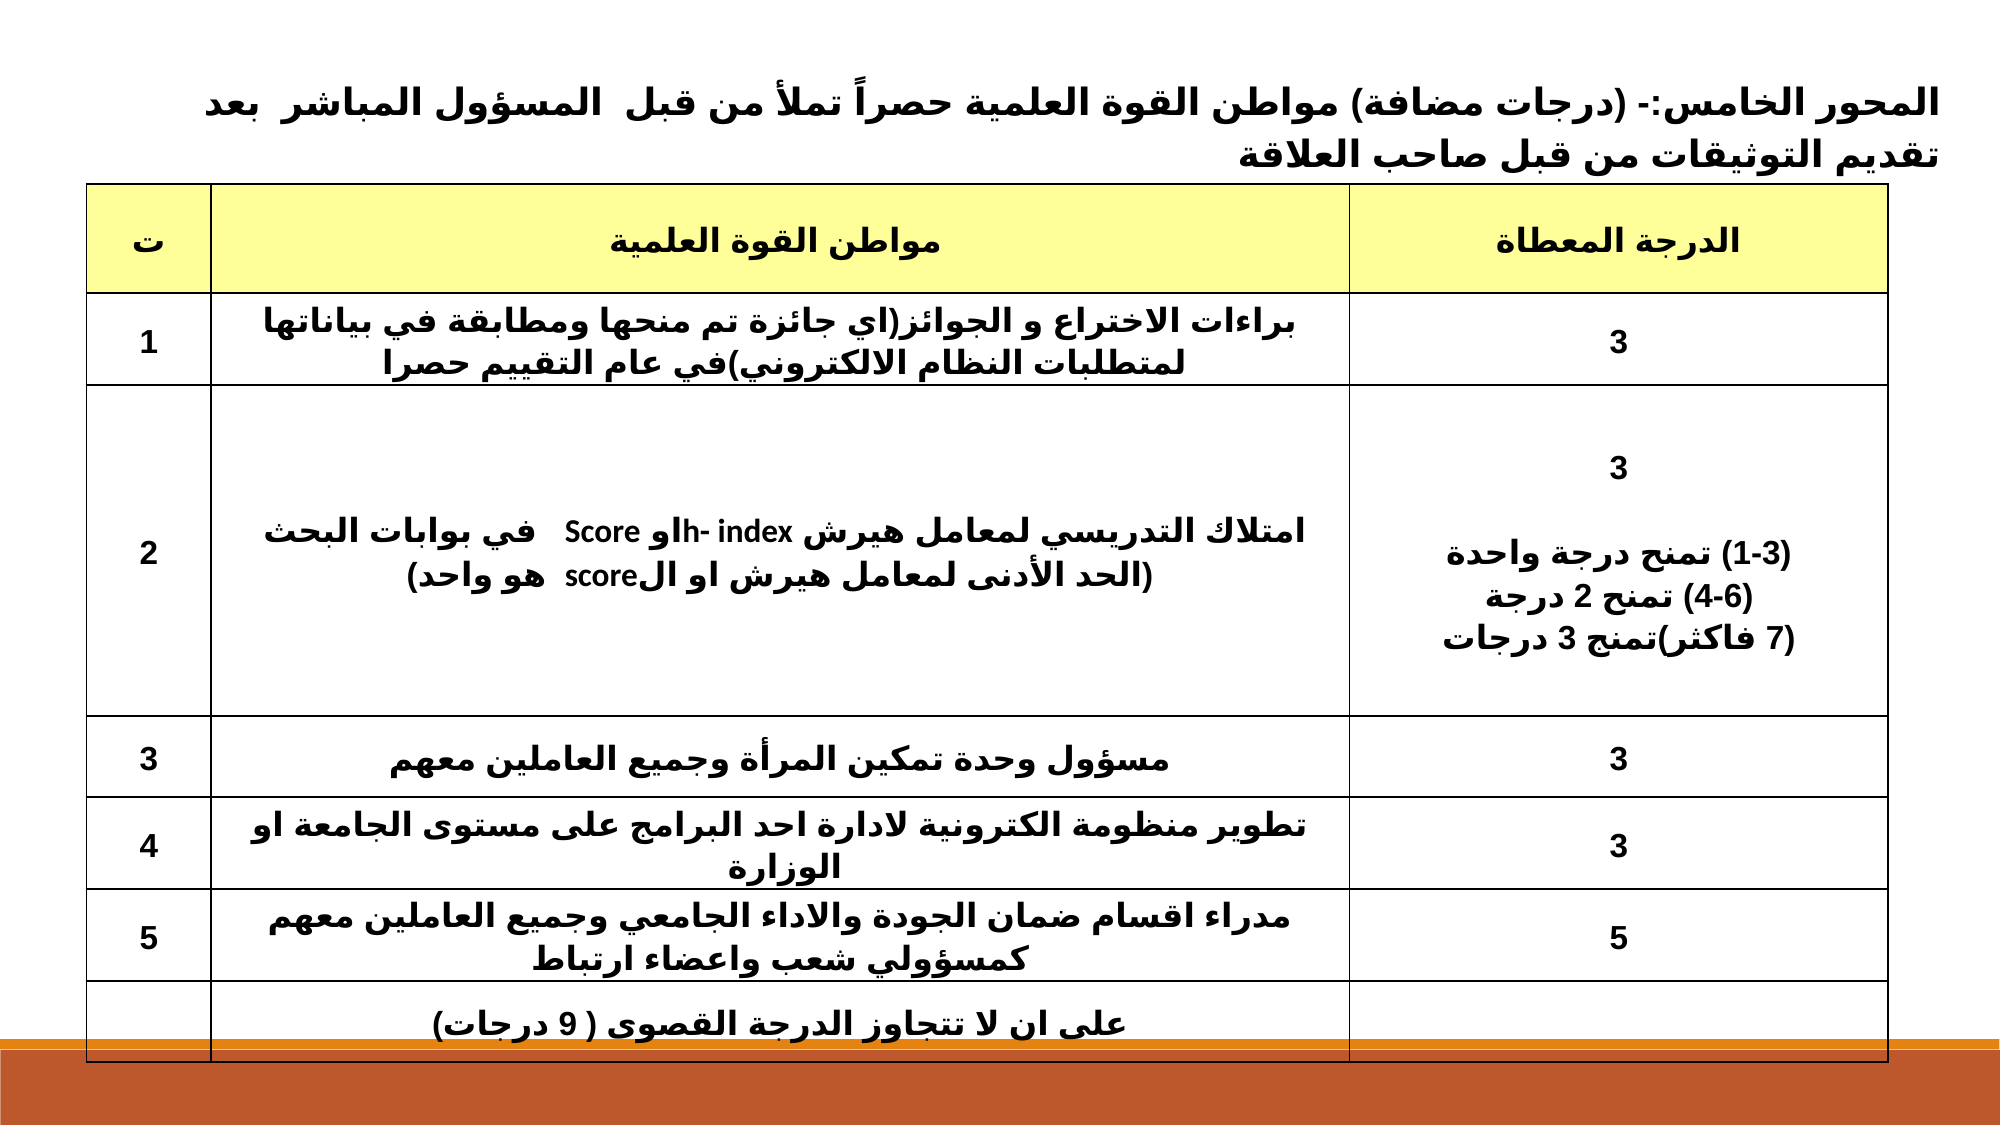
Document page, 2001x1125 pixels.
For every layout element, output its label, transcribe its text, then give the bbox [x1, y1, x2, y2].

table_header الدرجة المعطاة [1350, 185, 1887, 292]
table_cell [1350, 982, 1887, 1061]
table_cell امتلاك التدريسي لمعامل هيرش h- indexاو Score في بوابات البحث (الحد الأدنى لمعامل هيرش او الscore هو واحد) [212, 386, 1349, 715]
table_cell 1 [87, 294, 210, 384]
table_cell 2 [87, 386, 210, 715]
table_cell 5 [87, 890, 210, 980]
table_cell [87, 982, 210, 1061]
table_cell 3 [1350, 798, 1887, 888]
table_cell 4 [87, 798, 210, 888]
table_cell براءات الاختراع و الجوائز(اي جائزة تم منحها ومطابقة في بياناتها لمتطلبات النظام الالكتروني)في عام التقييم حصرا [212, 294, 1349, 384]
table_cell 3 [1350, 294, 1887, 384]
table_cell 5 [1350, 890, 1887, 980]
table_cell 3 [1350, 717, 1887, 796]
table_header ت [87, 185, 210, 292]
table_header مواطن القوة العلمية [212, 185, 1349, 292]
table_cell تطوير منظومة الكترونية لادارة احد البرامج على مستوى الجامعة او الوزارة [212, 798, 1349, 888]
table_cell 3 (1-3) تمنح درجة واحدة (4-6) تمنح 2 درجة (7 فاكثر)تمنج 3 درجات [1350, 386, 1887, 715]
table_cell 3 [87, 717, 210, 796]
table_cell على ان لا تتجاوز الدرجة القصوى ( 9 درجات) [212, 982, 1349, 1061]
text_box المحور الخامس:- (درجات مضافة) مواطن القوة العلمية حصراً تملأ من قبل المسؤول المباشر بعد تقديم التوثيقات من قبل صاحب العلاقة [86, 63, 1956, 183]
table_cell مدراء اقسام ضمان الجودة والاداء الجامعي وجميع العاملين معهم كمسؤولي شعب واعضاء ارتباط [212, 890, 1349, 980]
table_cell مسؤول وحدة تمكين المرأة وجميع العاملين معهم [212, 717, 1349, 796]
